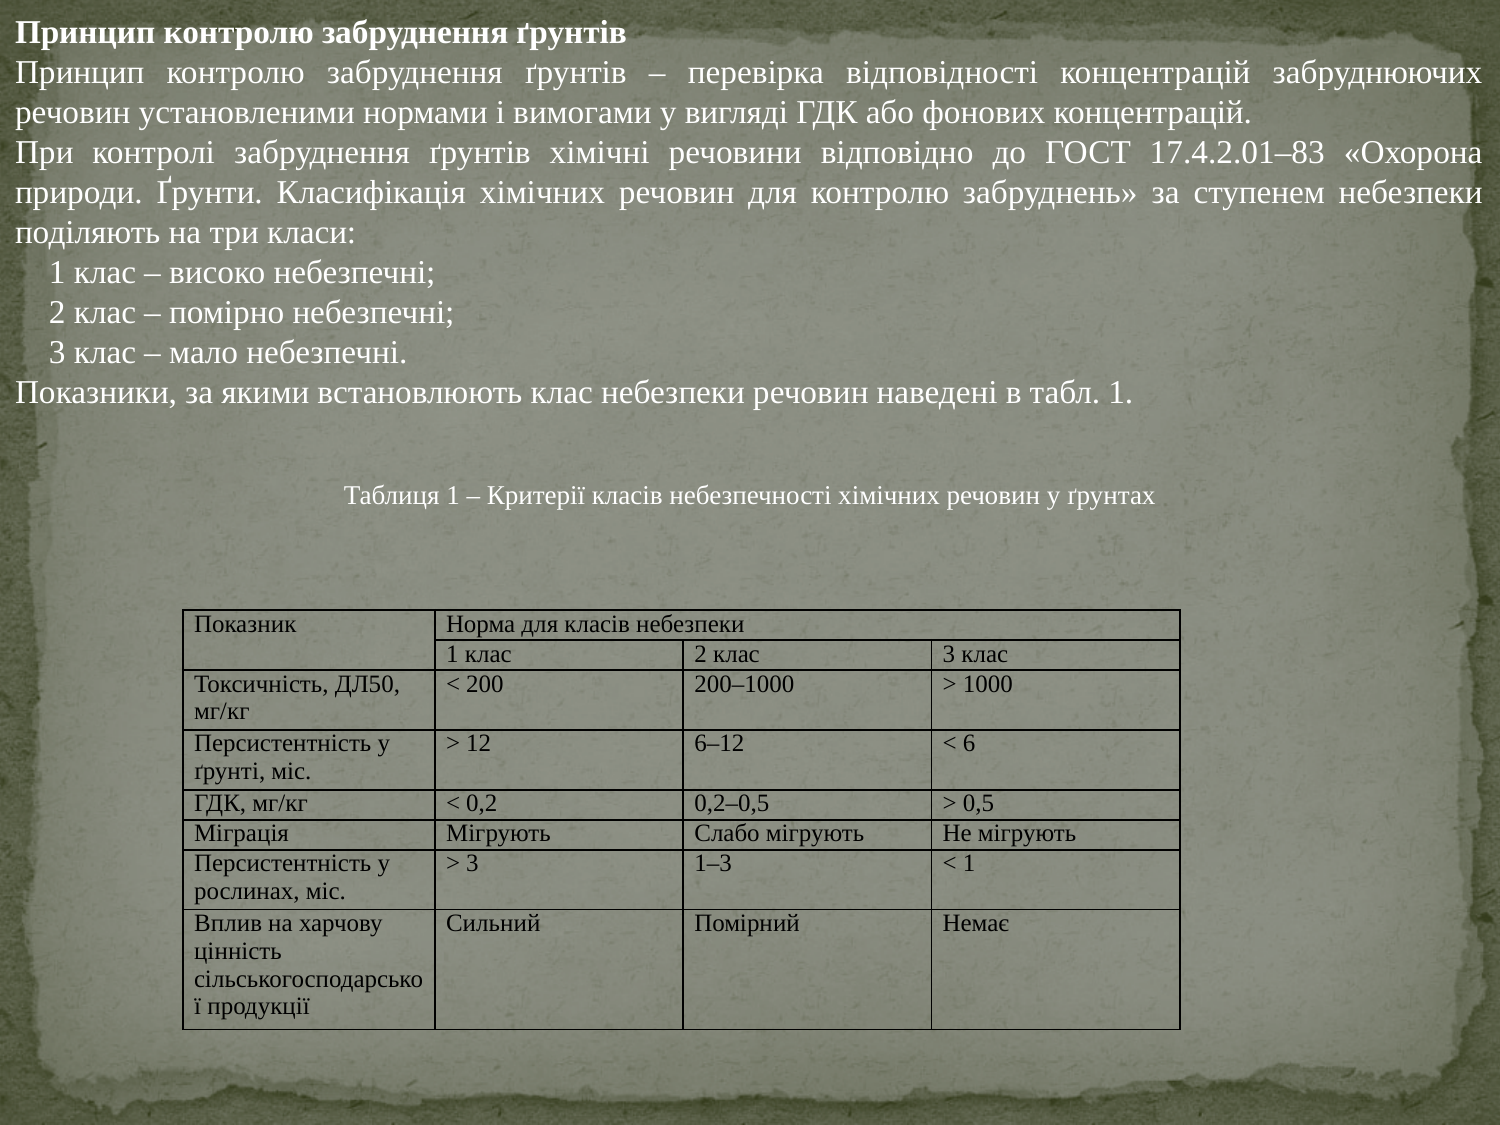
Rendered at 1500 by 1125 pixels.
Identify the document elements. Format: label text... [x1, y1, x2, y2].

table_cell 1–3 [684, 851, 931, 909]
table_header Норма для класів небезпеки [436, 611, 1179, 639]
table_cell 1 клас [436, 641, 682, 669]
table_header Показник [184, 611, 434, 669]
table_cell Персистентність у рослинах, міс. [184, 851, 434, 909]
table_cell Персистентність у ґрунті, міс. [184, 731, 434, 789]
table_cell > 1000 [932, 671, 1179, 729]
table_cell Вплив на харчову цінність сільськогосподарської продукції [184, 910, 434, 1029]
table_cell < 0,2 [436, 791, 682, 819]
table_cell < 200 [436, 671, 682, 729]
table_cell 6–12 [684, 731, 931, 789]
table_cell < 6 [932, 731, 1179, 789]
table_cell Токсичність, ДЛ50, мг/кг [184, 671, 434, 729]
table_cell Міграція [184, 821, 434, 849]
table_cell Слабо мігрують [684, 821, 931, 849]
text_box Принцип контролю забруднення ґрунтів Принцип контролю забруднення ґрунтів – перевірка відповідності концентрацій забруднюючих речовин установленими нормами і вимогами у вигляді ГДК або фонових концентрацій. При контролі забруднення ґрунтів хімічні речовини відповідно до ГОСТ 17.4.2.01–83 «Охорона природи. Ґрунти. Класифікація хімічних речовин для контролю забруднень» за ступенем небезпеки поділяють на три класи:  1 клас – високо небезпечні;  2 клас – помірно небезпечні;  3 клас – мало небезпечні. Показники, за якими встановлюють клас небезпеки речовин наведені в табл. 1. [0, 3, 1500, 418]
table_cell Мігрують [436, 821, 682, 849]
text_box Таблиця 1 – Критерії класів небезпечності хімічних речовин у ґрунтах [328, 469, 1171, 518]
table_cell > 12 [436, 731, 682, 789]
table_cell > 0,5 [932, 791, 1179, 819]
table_cell Сильний [436, 910, 682, 1029]
table_cell Помірний [684, 910, 931, 1029]
table_cell < 1 [932, 851, 1179, 909]
table_cell > 3 [436, 851, 682, 909]
table_cell 0,2–0,5 [684, 791, 931, 819]
table_cell 200–1000 [684, 671, 931, 729]
table_cell 2 клас [684, 641, 931, 669]
table_cell Не мігрують [932, 821, 1179, 849]
table_cell ГДК, мг/кг [184, 791, 434, 819]
table_cell Немає [932, 910, 1179, 1029]
table_cell 3 клас [932, 641, 1179, 669]
